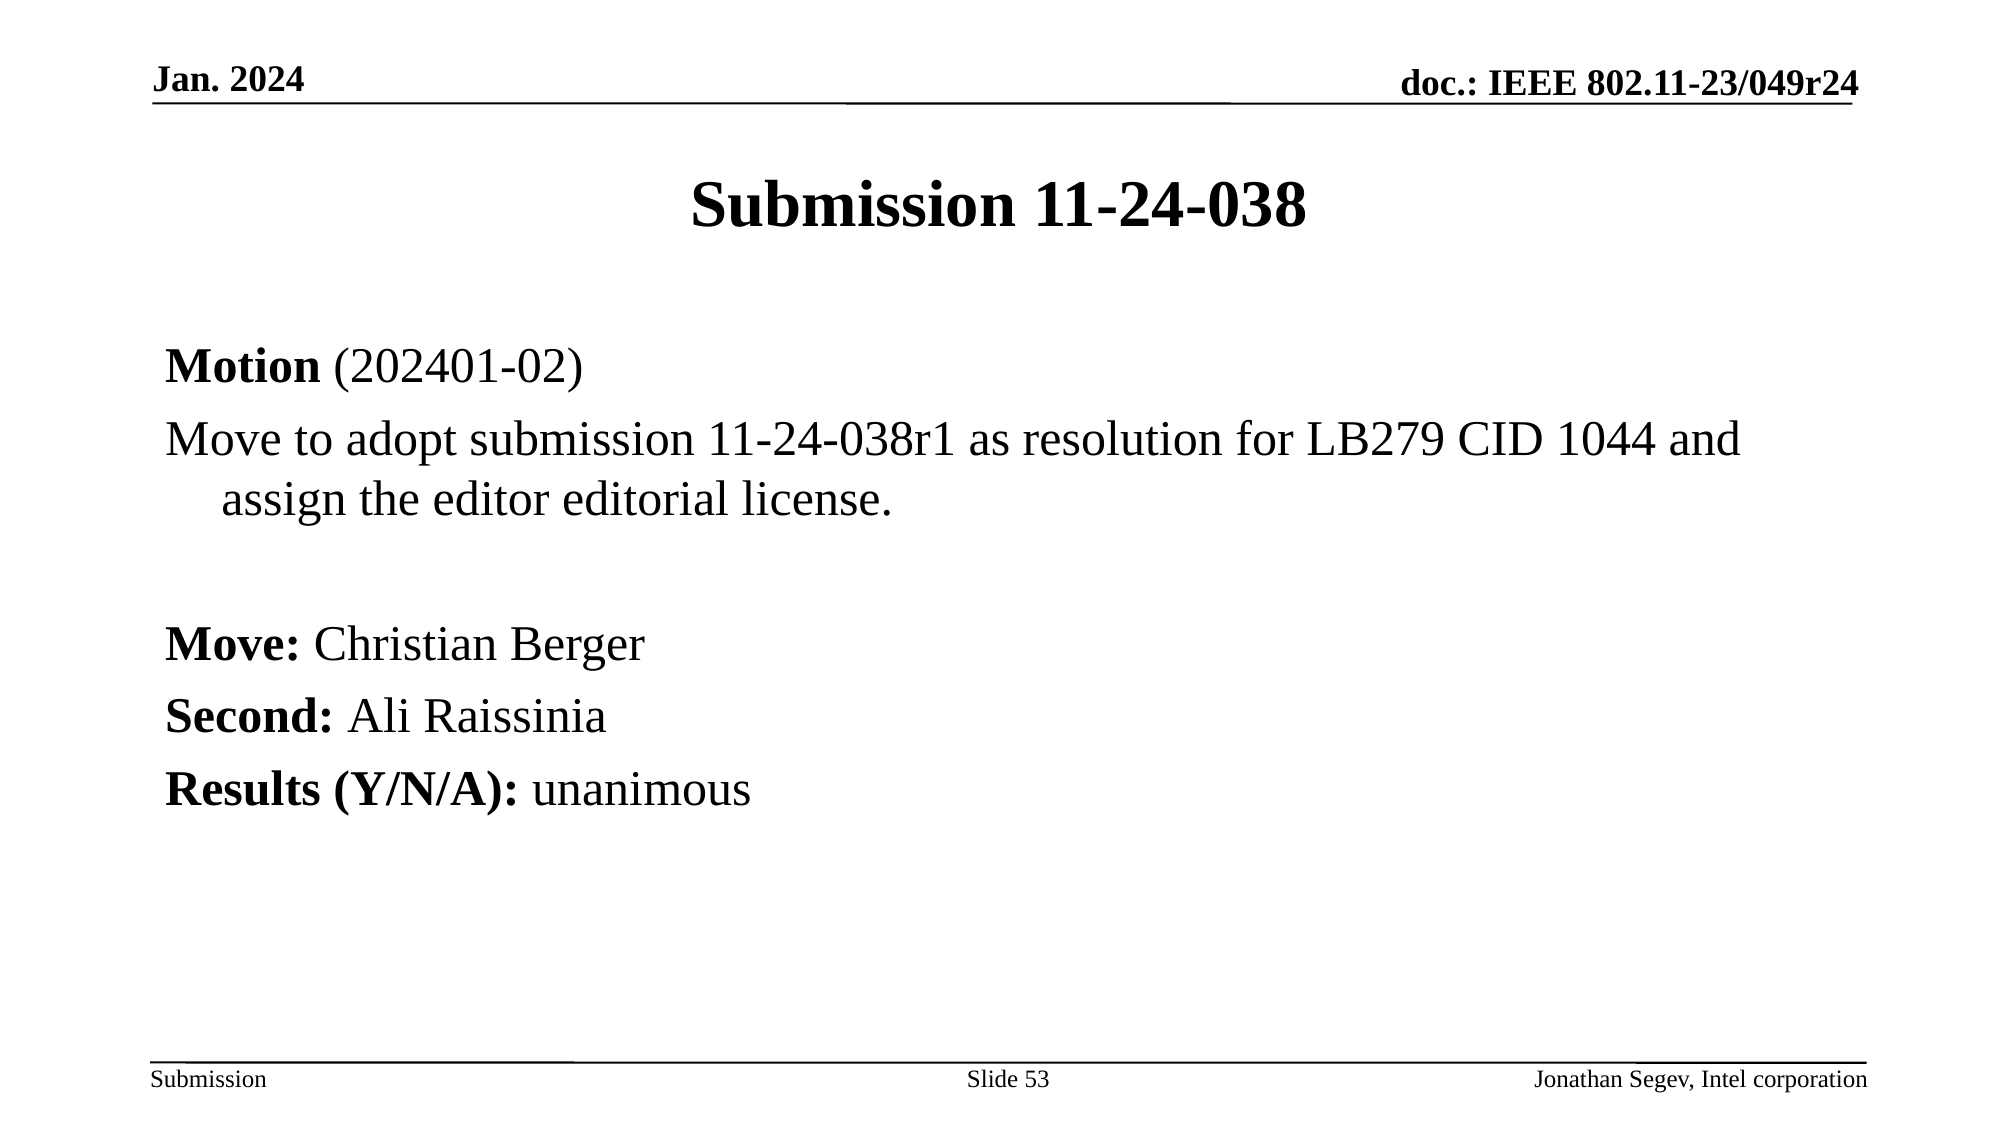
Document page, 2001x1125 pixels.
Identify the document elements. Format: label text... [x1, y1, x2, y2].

list Motion (202401-02) Move to adopt submission 11-24-038r1 as resolution for LB279 CID 1044 and assign the editor editorial license. Move: Christian Berger Second: Ali Raissinia Results (Y/N/A): unanimous [149, 324, 1850, 1000]
title Submission 11-24-038 [149, 112, 1850, 288]
slide_number Slide 53 [950, 1061, 1067, 1123]
footer Jonathan Segev, Intel corporation [1171, 1061, 1869, 1093]
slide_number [152, 54, 563, 100]
